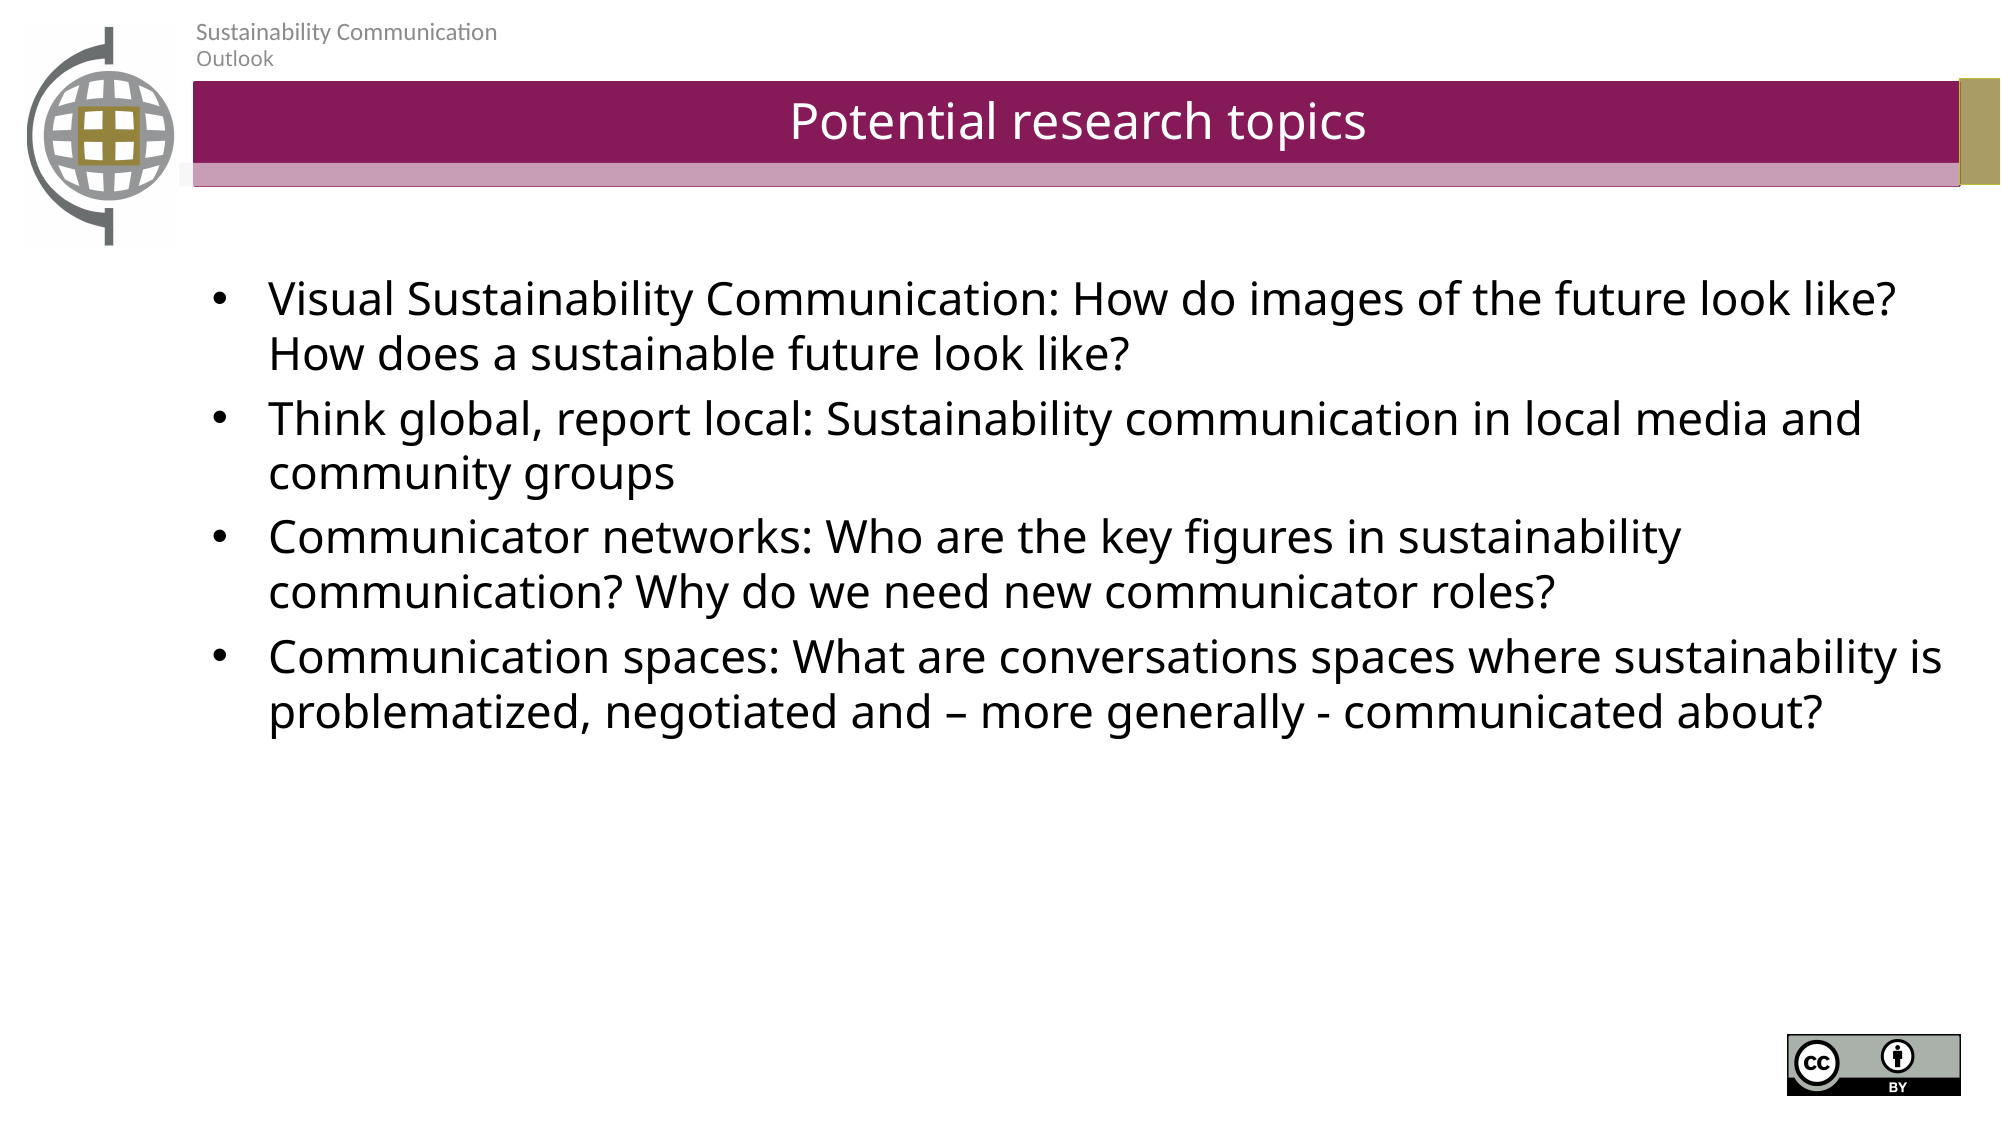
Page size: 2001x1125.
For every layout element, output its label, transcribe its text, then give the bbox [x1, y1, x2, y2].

list Visual Sustainability Communication: How do images of the future look like? How does a sustainable future look like? Think global, report local: Sustainability communication in local media and community groups Communicator networks: Who are the key figures in sustainability communication? Why do we need new communicator roles? Communication spaces: What are conversations spaces where sustainability is problematized, negotiated and – more generally - communicated about? [196, 262, 1961, 1005]
picture [1787, 1034, 1961, 1096]
picture [26, 25, 178, 247]
title Potential research topics [196, 78, 1961, 161]
